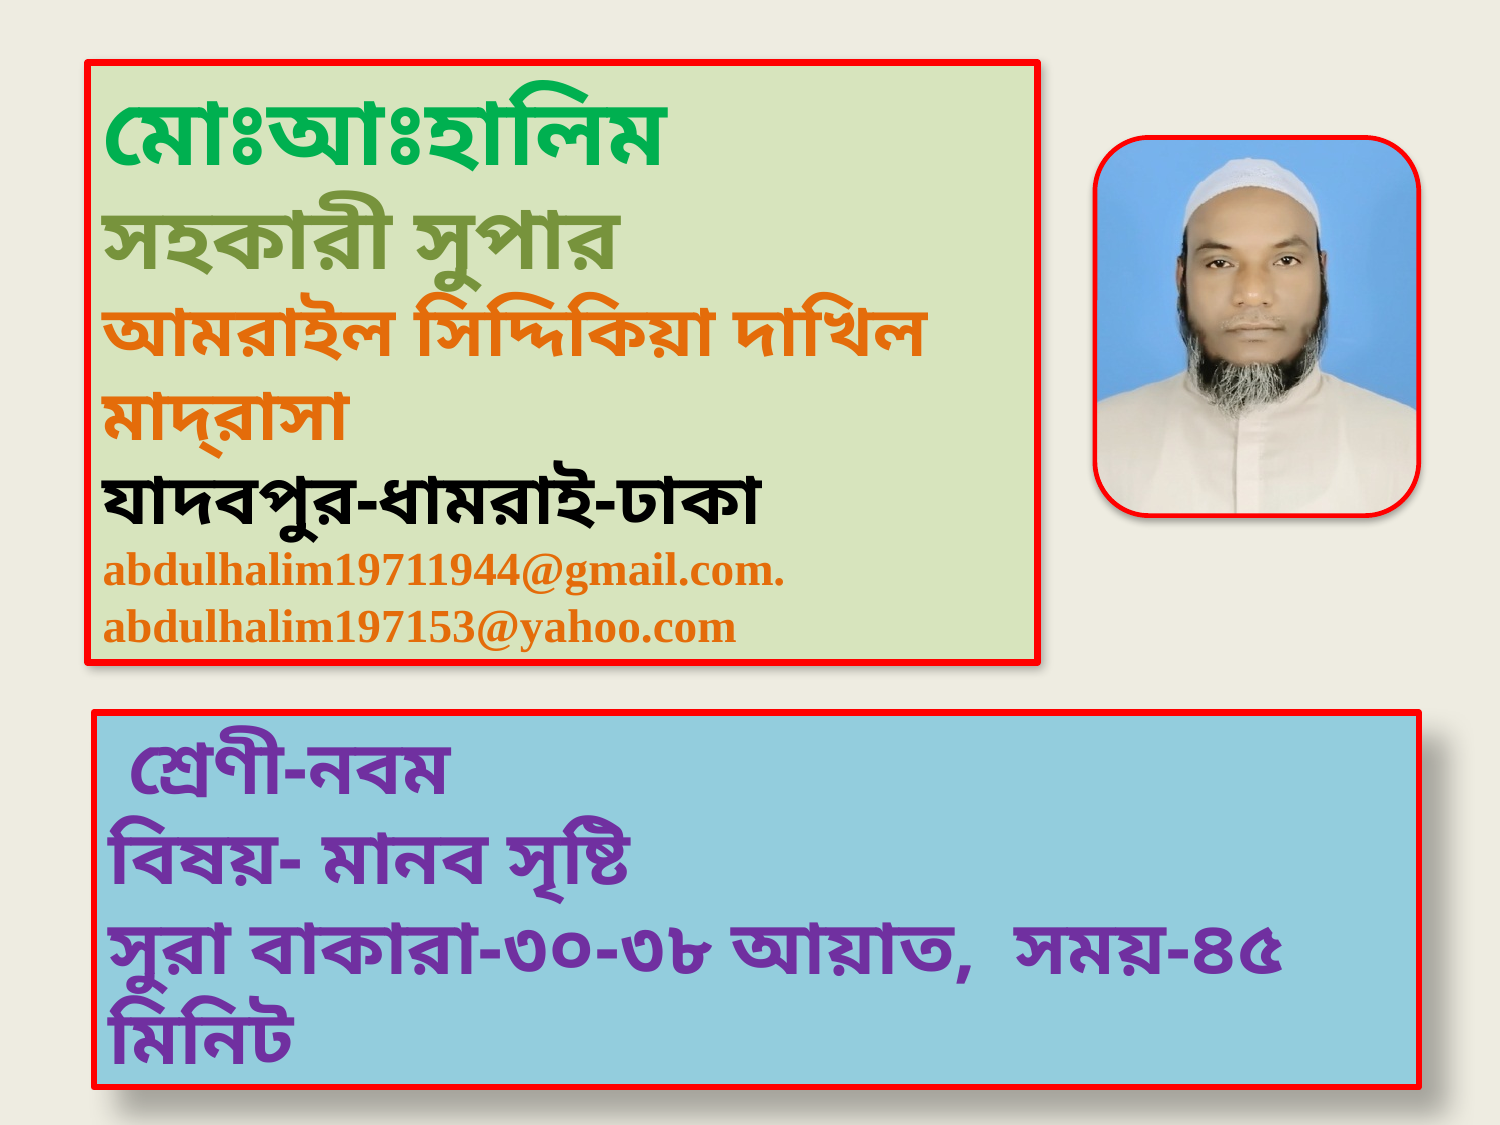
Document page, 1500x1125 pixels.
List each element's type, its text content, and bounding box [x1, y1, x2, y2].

title মোঃআঃহালিম সহকারী সুপার আমরাইল সিদ্দিকিয়া দাখিল মাদ্‌রাসা যাদবপুর-ধামরাই-ঢাকা abdulhalim19711944@gmail.com. abdulhalim197153@yahoo.com [87, 62, 1038, 663]
picture [1094, 137, 1419, 516]
text_box শ্রেণী-নবম বিষয়- মানব সৃষ্টি সুরা বাকারা-৩০-৩৮ আয়াত, সময়-৪৫ মিনিট [93, 712, 1419, 1088]
